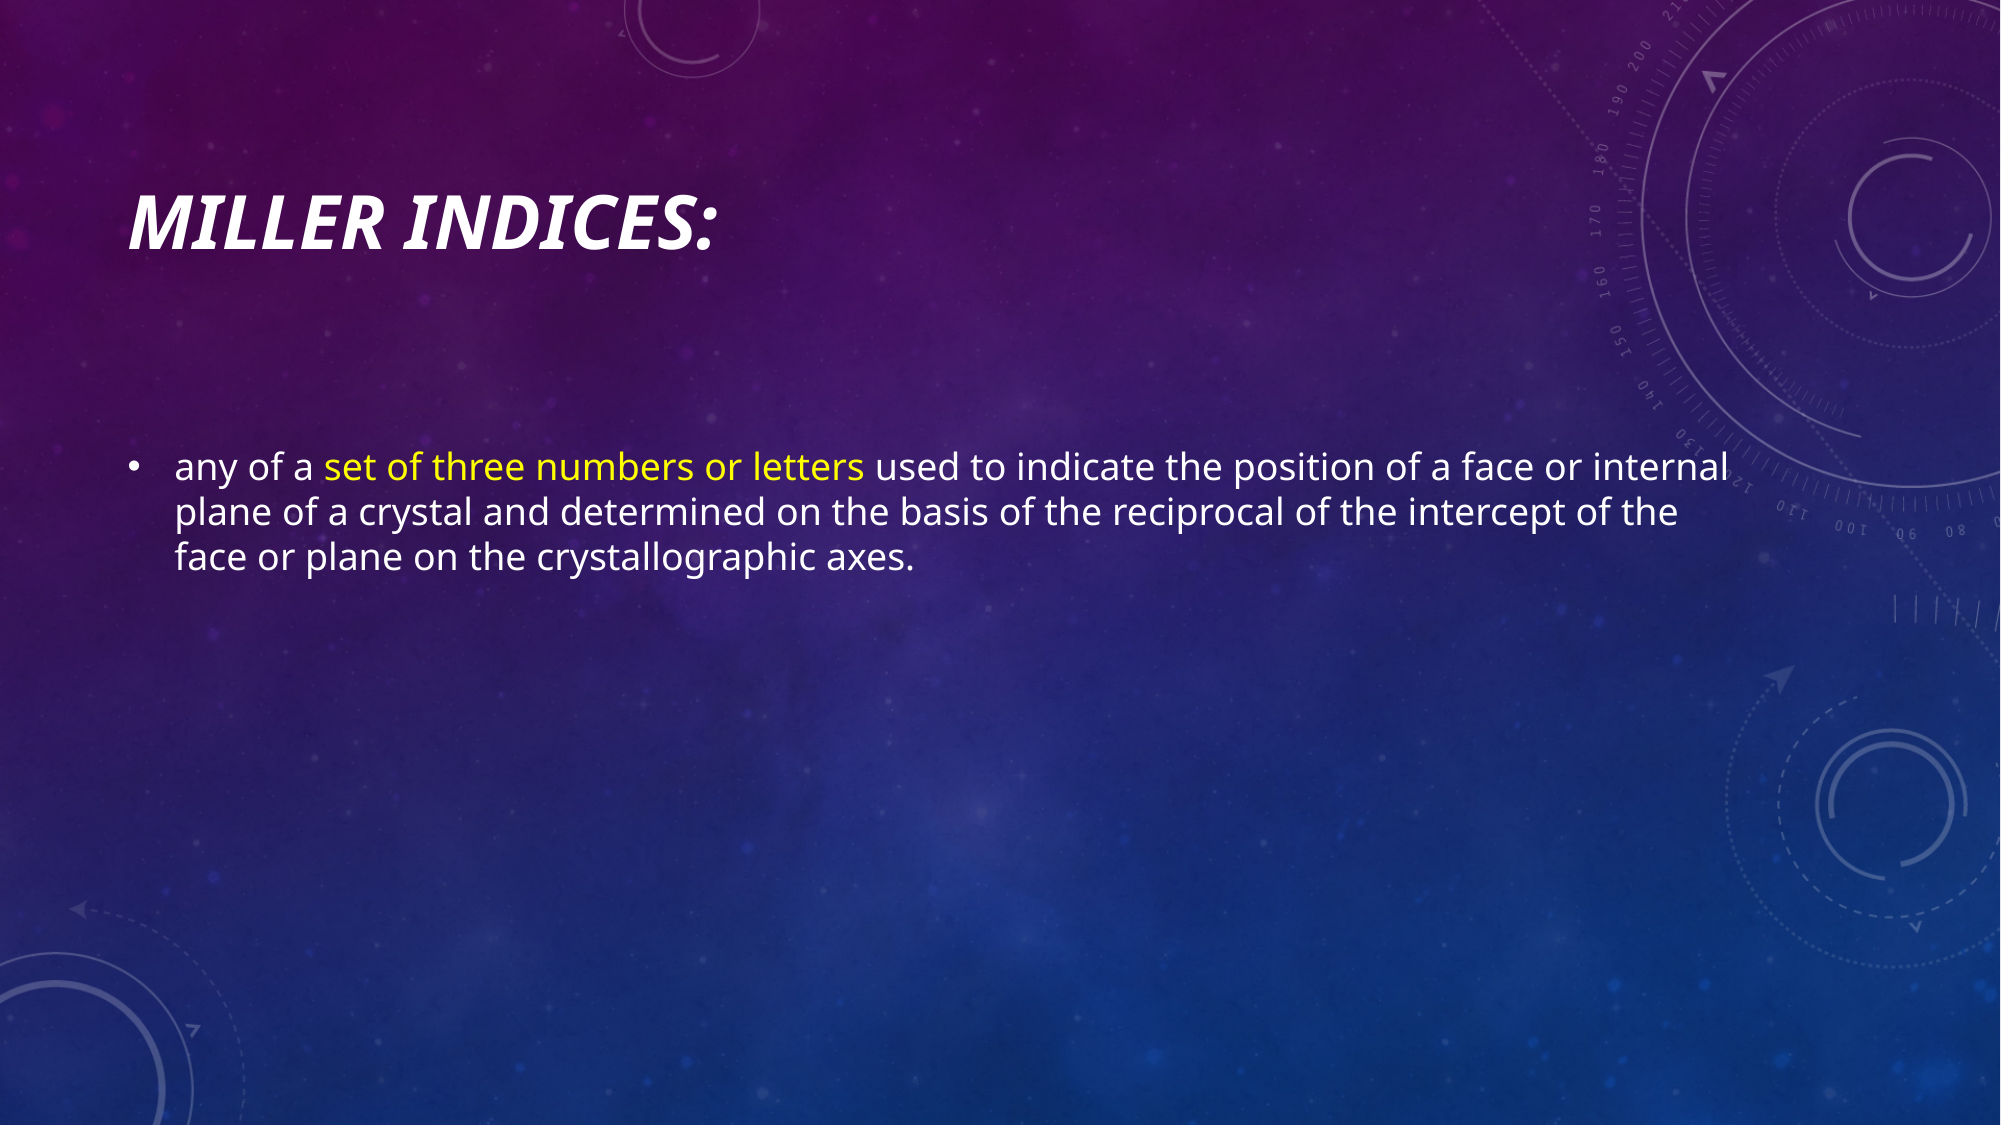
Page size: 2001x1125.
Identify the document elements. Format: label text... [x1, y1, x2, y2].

list any of a set of three numbers or letters used to indicate the position of a face or internal plane of a crystal and determined on the basis of the reciprocal of the intercept of the face or plane on the crystallographic axes. [112, 234, 1775, 787]
picture [0, 0, 2001, 1125]
title Miller indices: [112, 99, 1775, 234]
